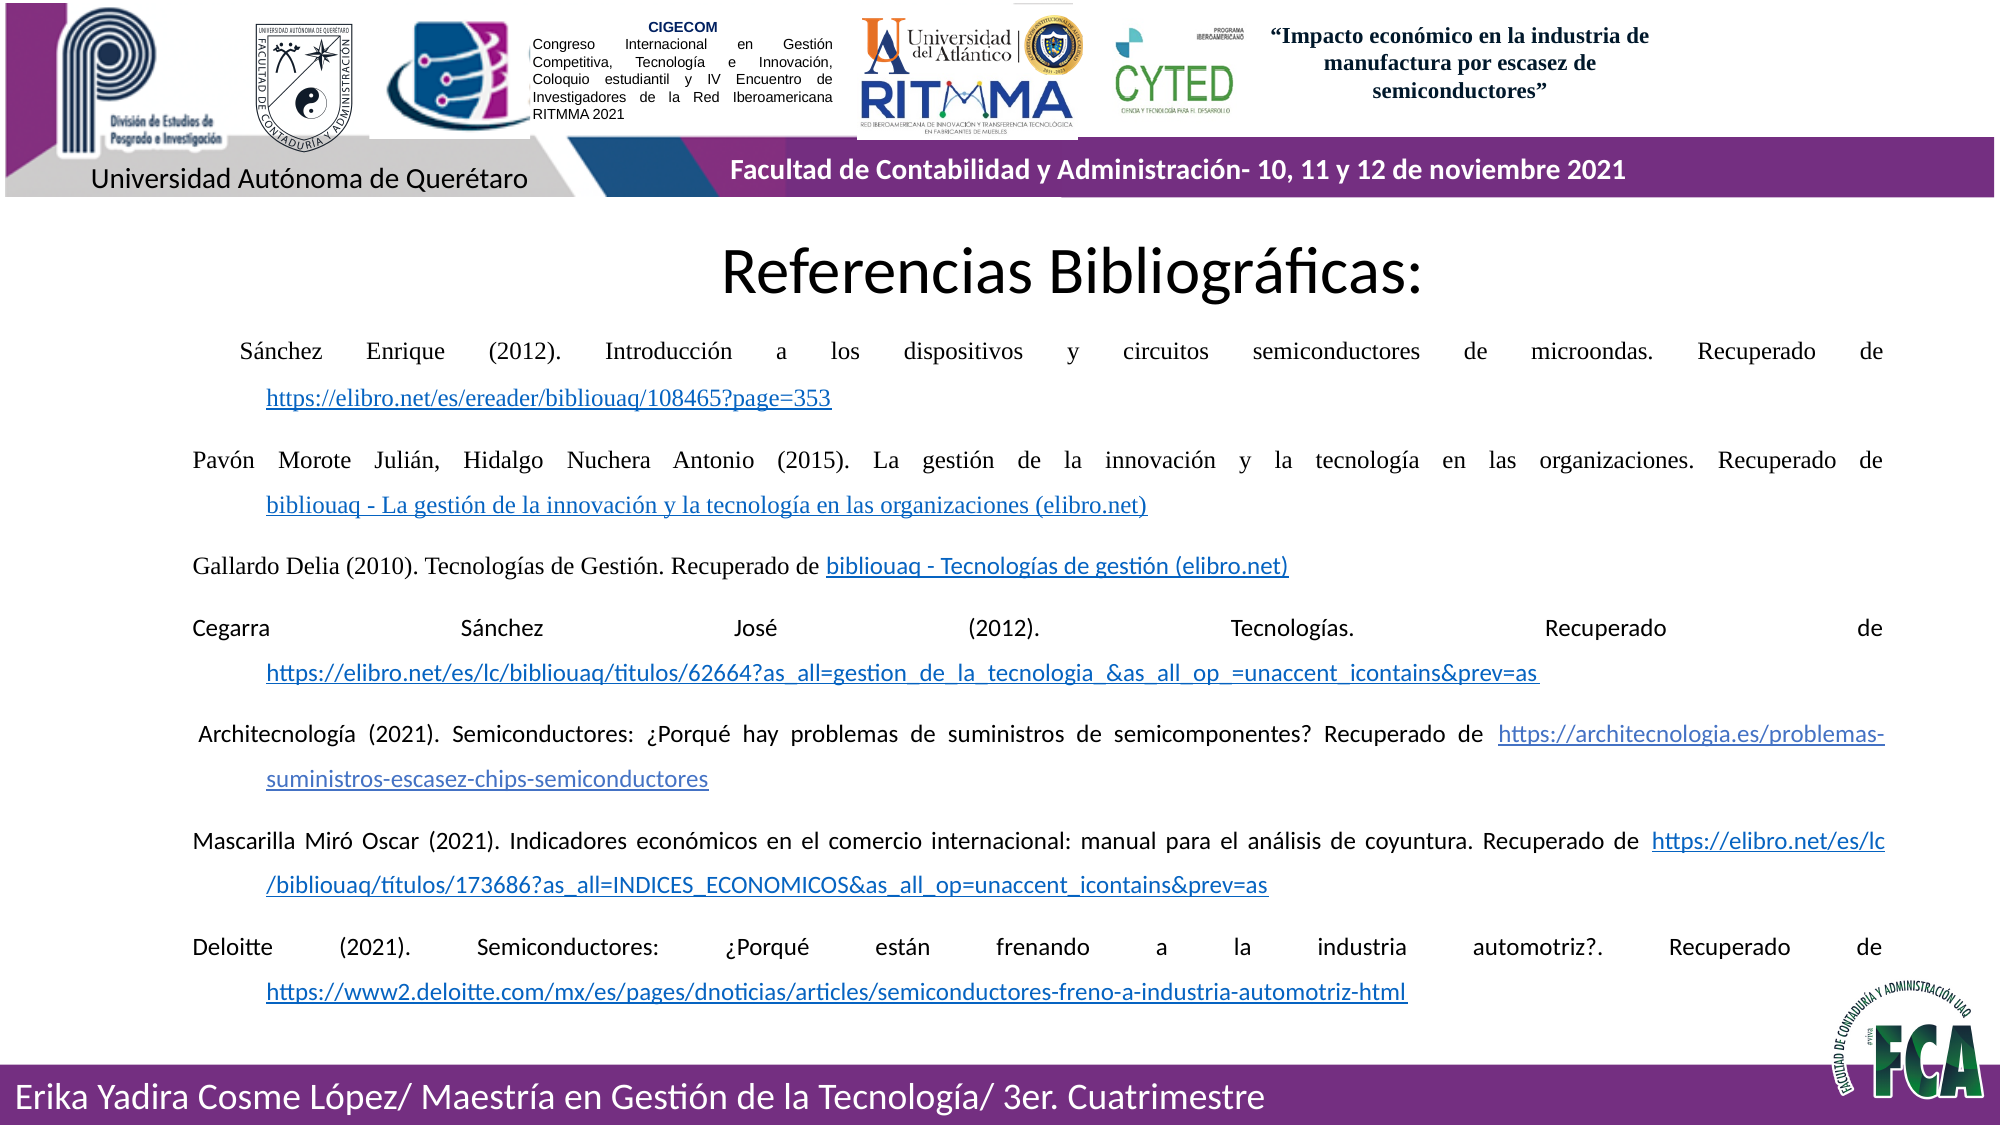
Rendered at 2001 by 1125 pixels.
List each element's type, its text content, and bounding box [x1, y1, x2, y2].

text_box Referencias Bibliográficas: [461, 219, 1685, 291]
picture [1798, 954, 2000, 1123]
text_box Erika Yadira Cosme López/ Maestría en Gestión de la Tecnología/ 3er. Cuatrimestre [0, 1064, 177, 1125]
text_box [5, 3, 1995, 203]
text_box Sánchez Enrique (2012). Introducción a los dispositivos y circuitos semiconductores de microondas. Recuperado de https://elibro.net/es/ereader/bibliouaq/108465?page=353 Pavón Morote Julián, Hidalgo Nuchera Antonio (2015). La gestión de la innovación y la tecnología en las organizaciones. Recuperado de bibliouaq - La gestión de la innovación y la tecnología en las organizaciones (elibro.net) Gallardo Delia (2010). Tecnologías de Gestión. Recuperado de bibliouaq - Tecnologías de gestión (elibro.net) Cegarra Sánchez José (2012). Tecnologías. Recuperado de https://elibro.net/es/lc/bibliouaq/titulos/62664?as_all=gestion_de_la_tecnologia_&as_all_op_=unaccent_icontains&prev=as Architecnología (2021). Semiconductores: ¿Porqué hay problemas de suministros de semicomponentes? Recuperado de https://architecnologia.es/problemas-suministros-escasez-chips-semiconductores Mascarilla Miró Oscar (2021). Indicadores económicos en el comercio internacional: manual para el análisis de coyuntura. Recuperado de https://elibro.net/es/lc/bibliouaq/títulos/173686?as_all=INDICES_ECONOMICOS&as_all_op=unaccent_icontains&prev=as Deloitte (2021). Semiconductores: ¿Porqué están frenando a la industria automotriz?. Recuperado de https://www2.deloitte.com/mx/es/pages/dnoticias/articles/semiconductores-freno-a-industria-automotriz-html [177, 291, 1900, 1125]
